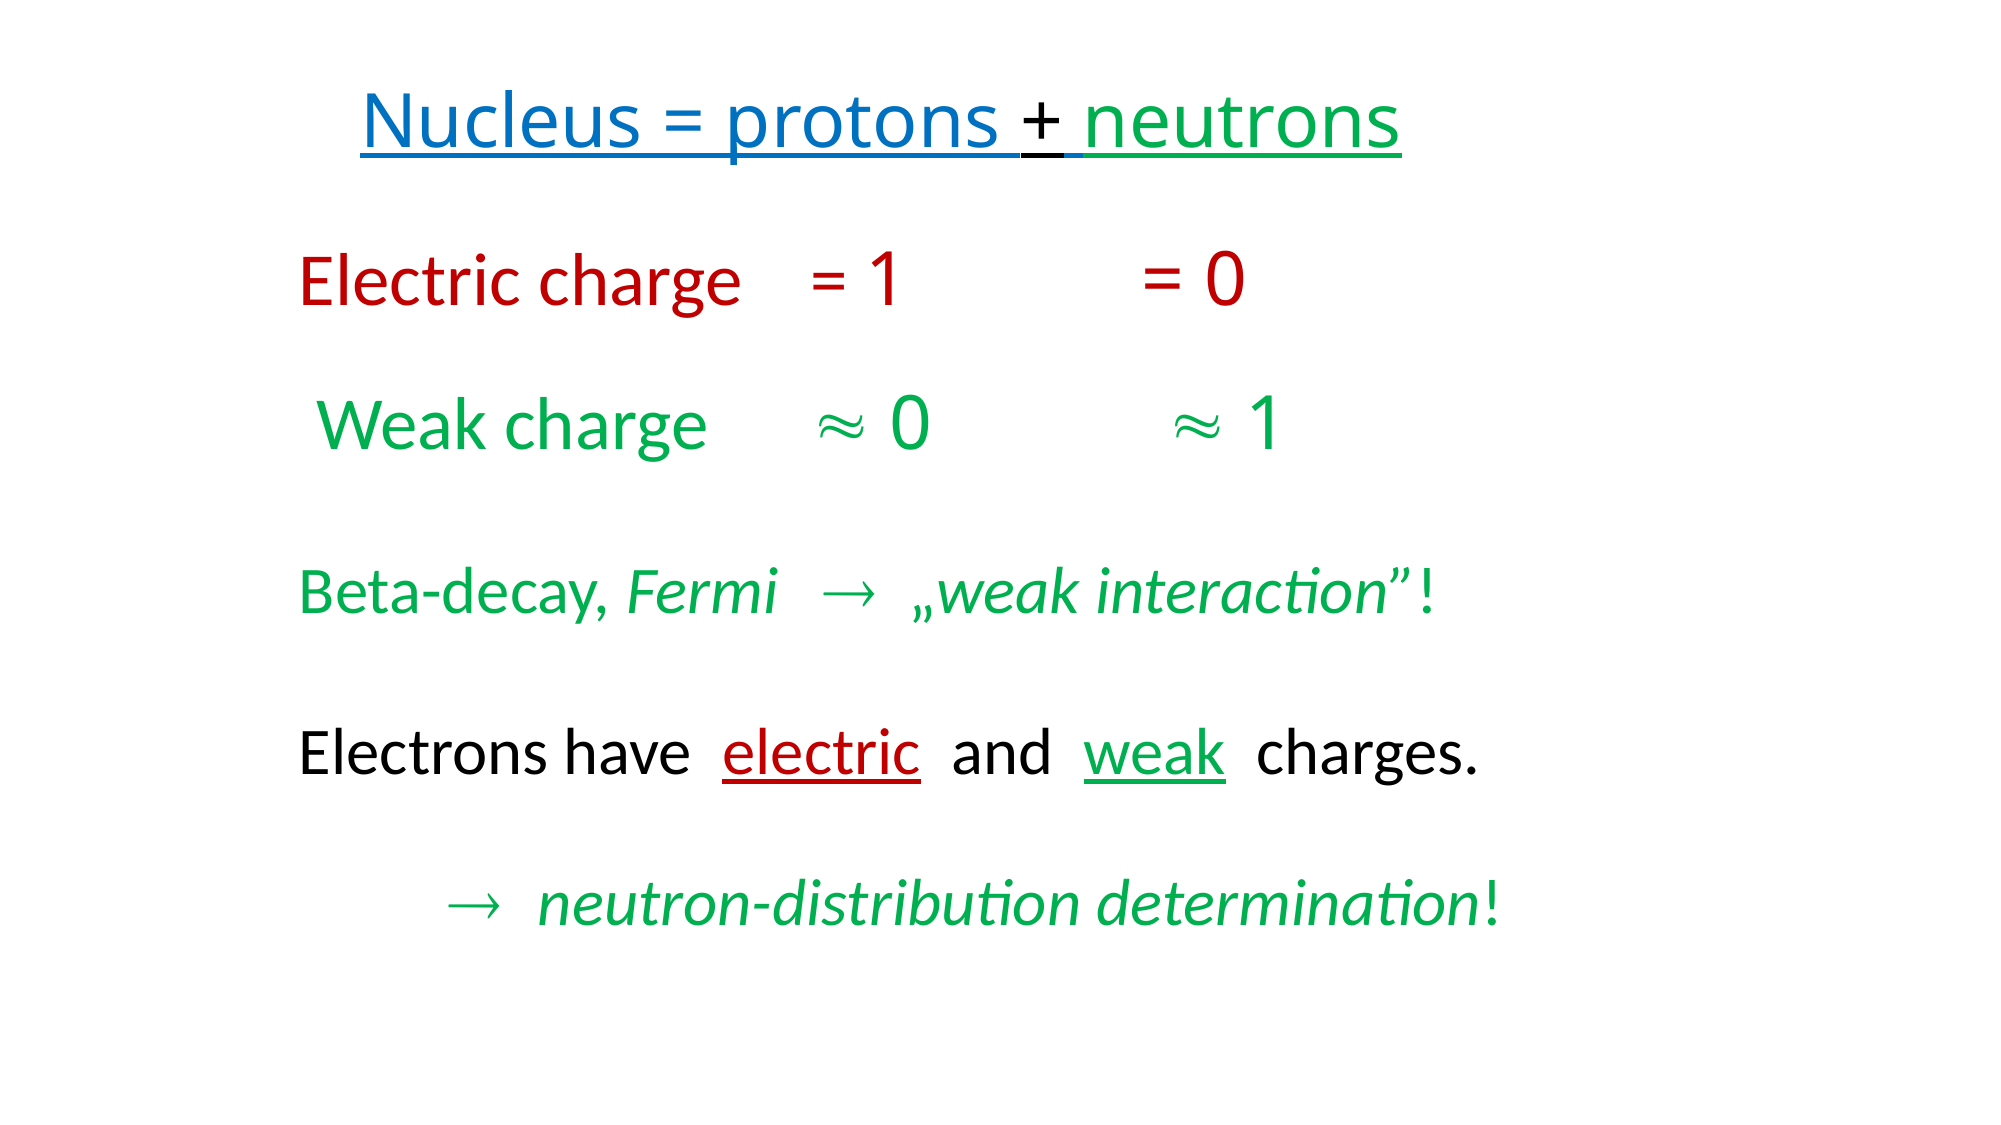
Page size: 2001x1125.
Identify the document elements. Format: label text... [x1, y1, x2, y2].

list Nucleus = protons + neutrons Electric charge = 1 = 0 Weak charge  0  1 Beta-decay, Fermi  „weak interaction”! Electrons have electric and weak charges.  neutron-distribution determination! [284, 75, 1700, 1004]
